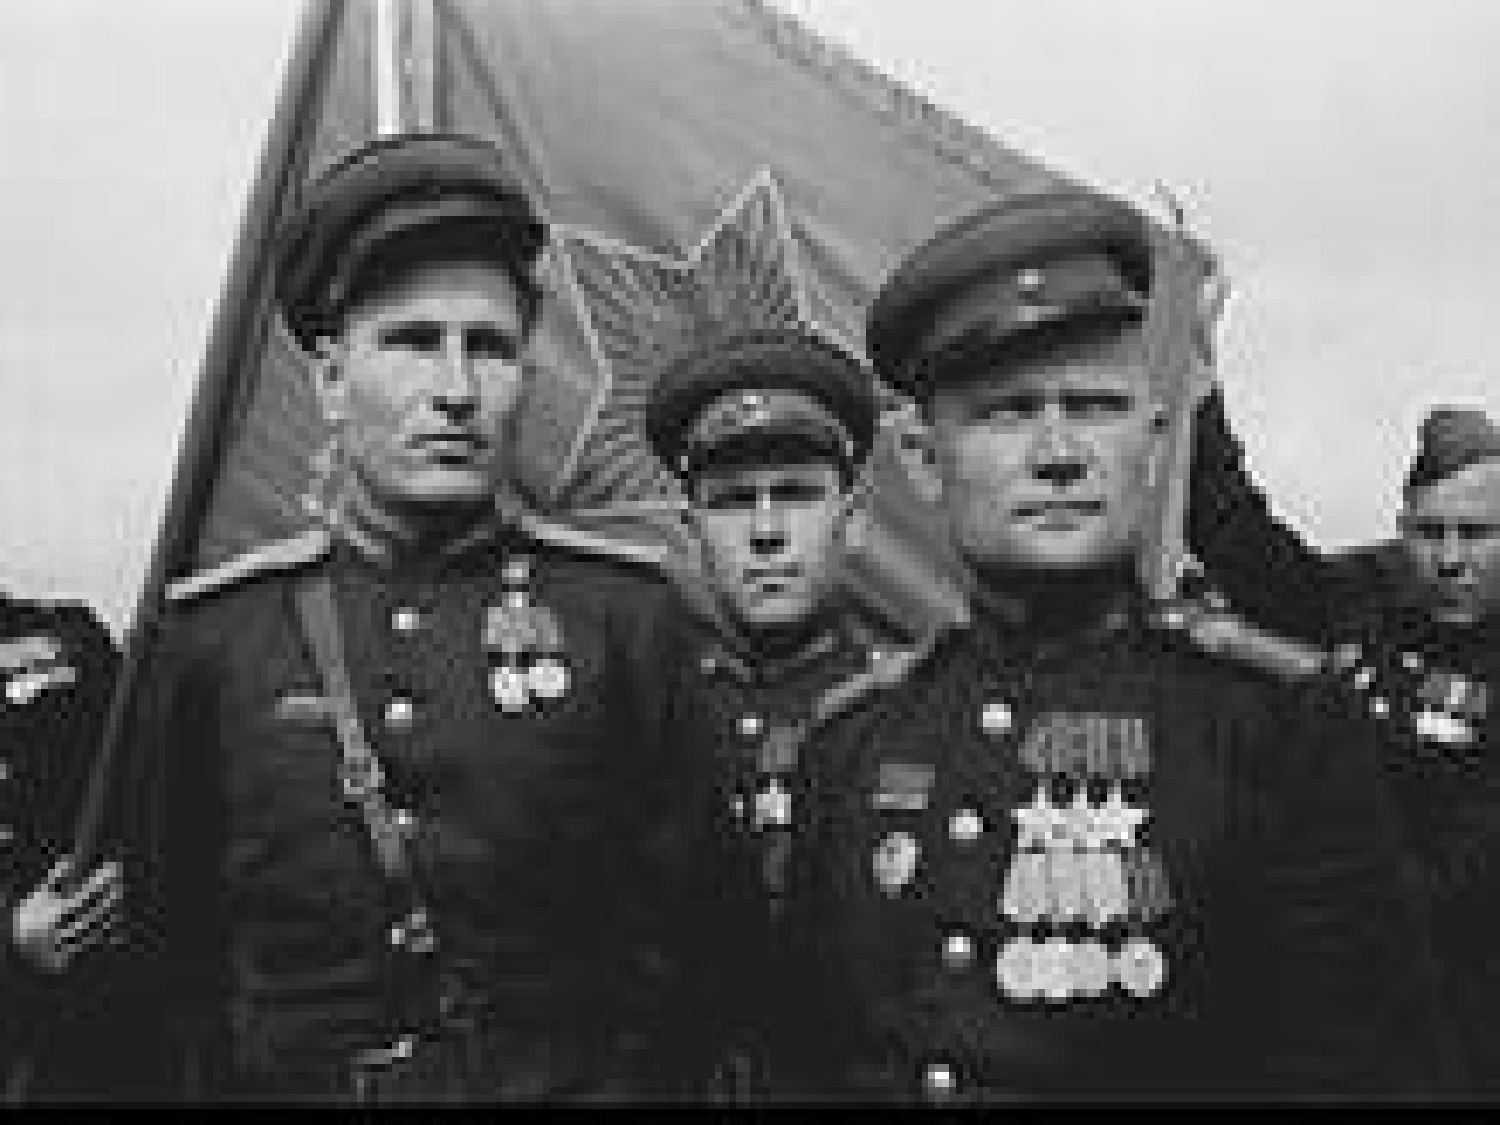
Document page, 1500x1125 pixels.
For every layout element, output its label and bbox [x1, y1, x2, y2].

list [0, 0, 1500, 1125]
